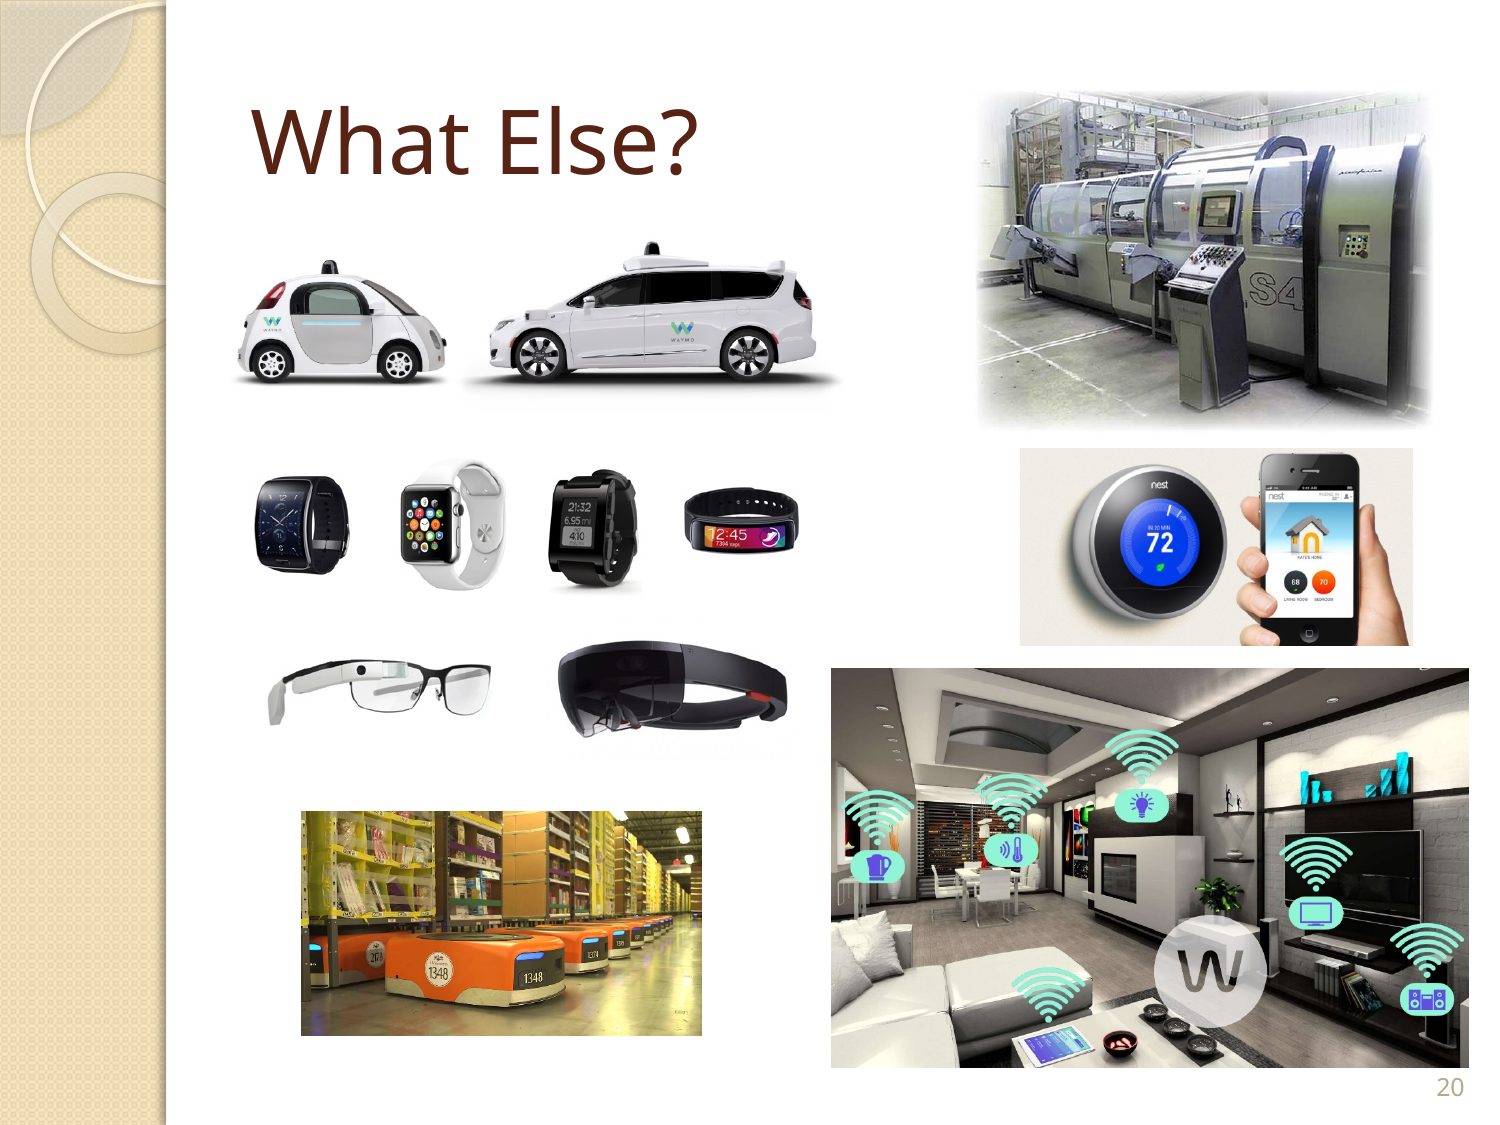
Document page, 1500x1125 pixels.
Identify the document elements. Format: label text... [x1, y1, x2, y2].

picture [974, 89, 1434, 433]
slide_number 20 [1413, 1034, 1488, 1113]
picture [209, 421, 1469, 1068]
picture [206, 232, 864, 414]
picture [1020, 448, 1414, 646]
title What Else? [235, 45, 1466, 233]
picture [300, 810, 702, 1037]
